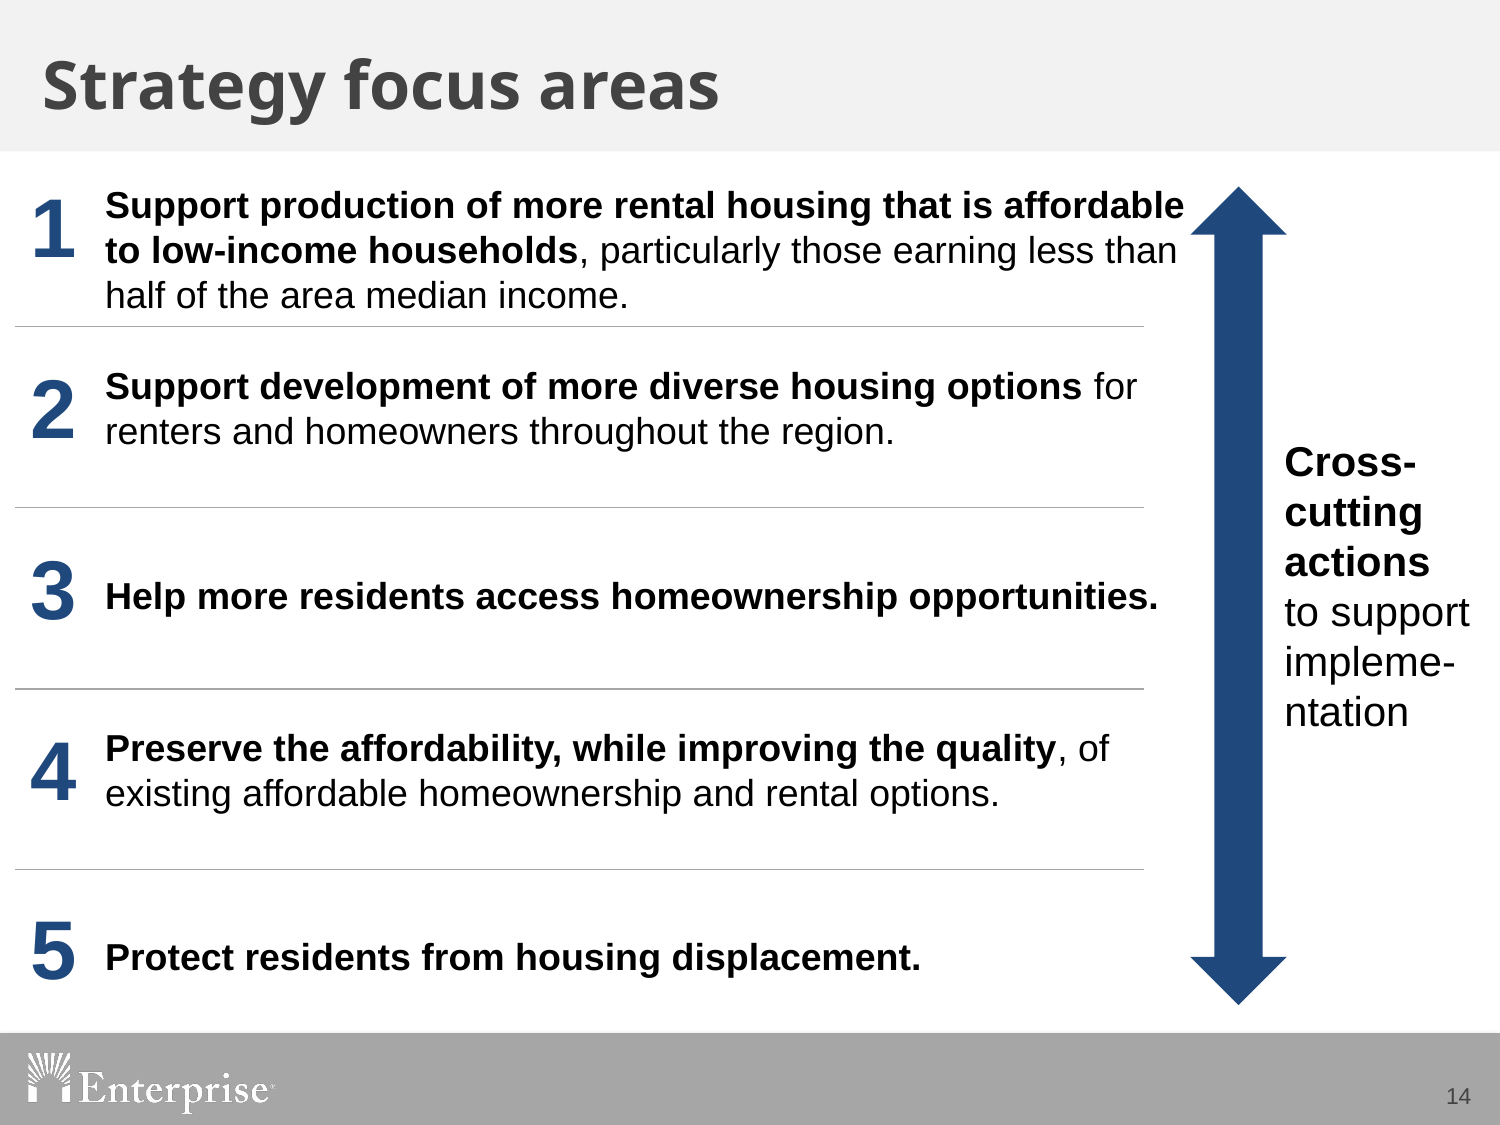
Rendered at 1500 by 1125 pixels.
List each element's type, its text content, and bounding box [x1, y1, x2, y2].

text_box Strategy focus areas [42, 43, 1325, 124]
slide_number 14 [1121, 1049, 1472, 1109]
text_box [1208, 186, 1287, 1006]
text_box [15, 166, 1205, 1050]
text_box Cross-cutting actions to support impleme-ntation [1269, 427, 1499, 743]
